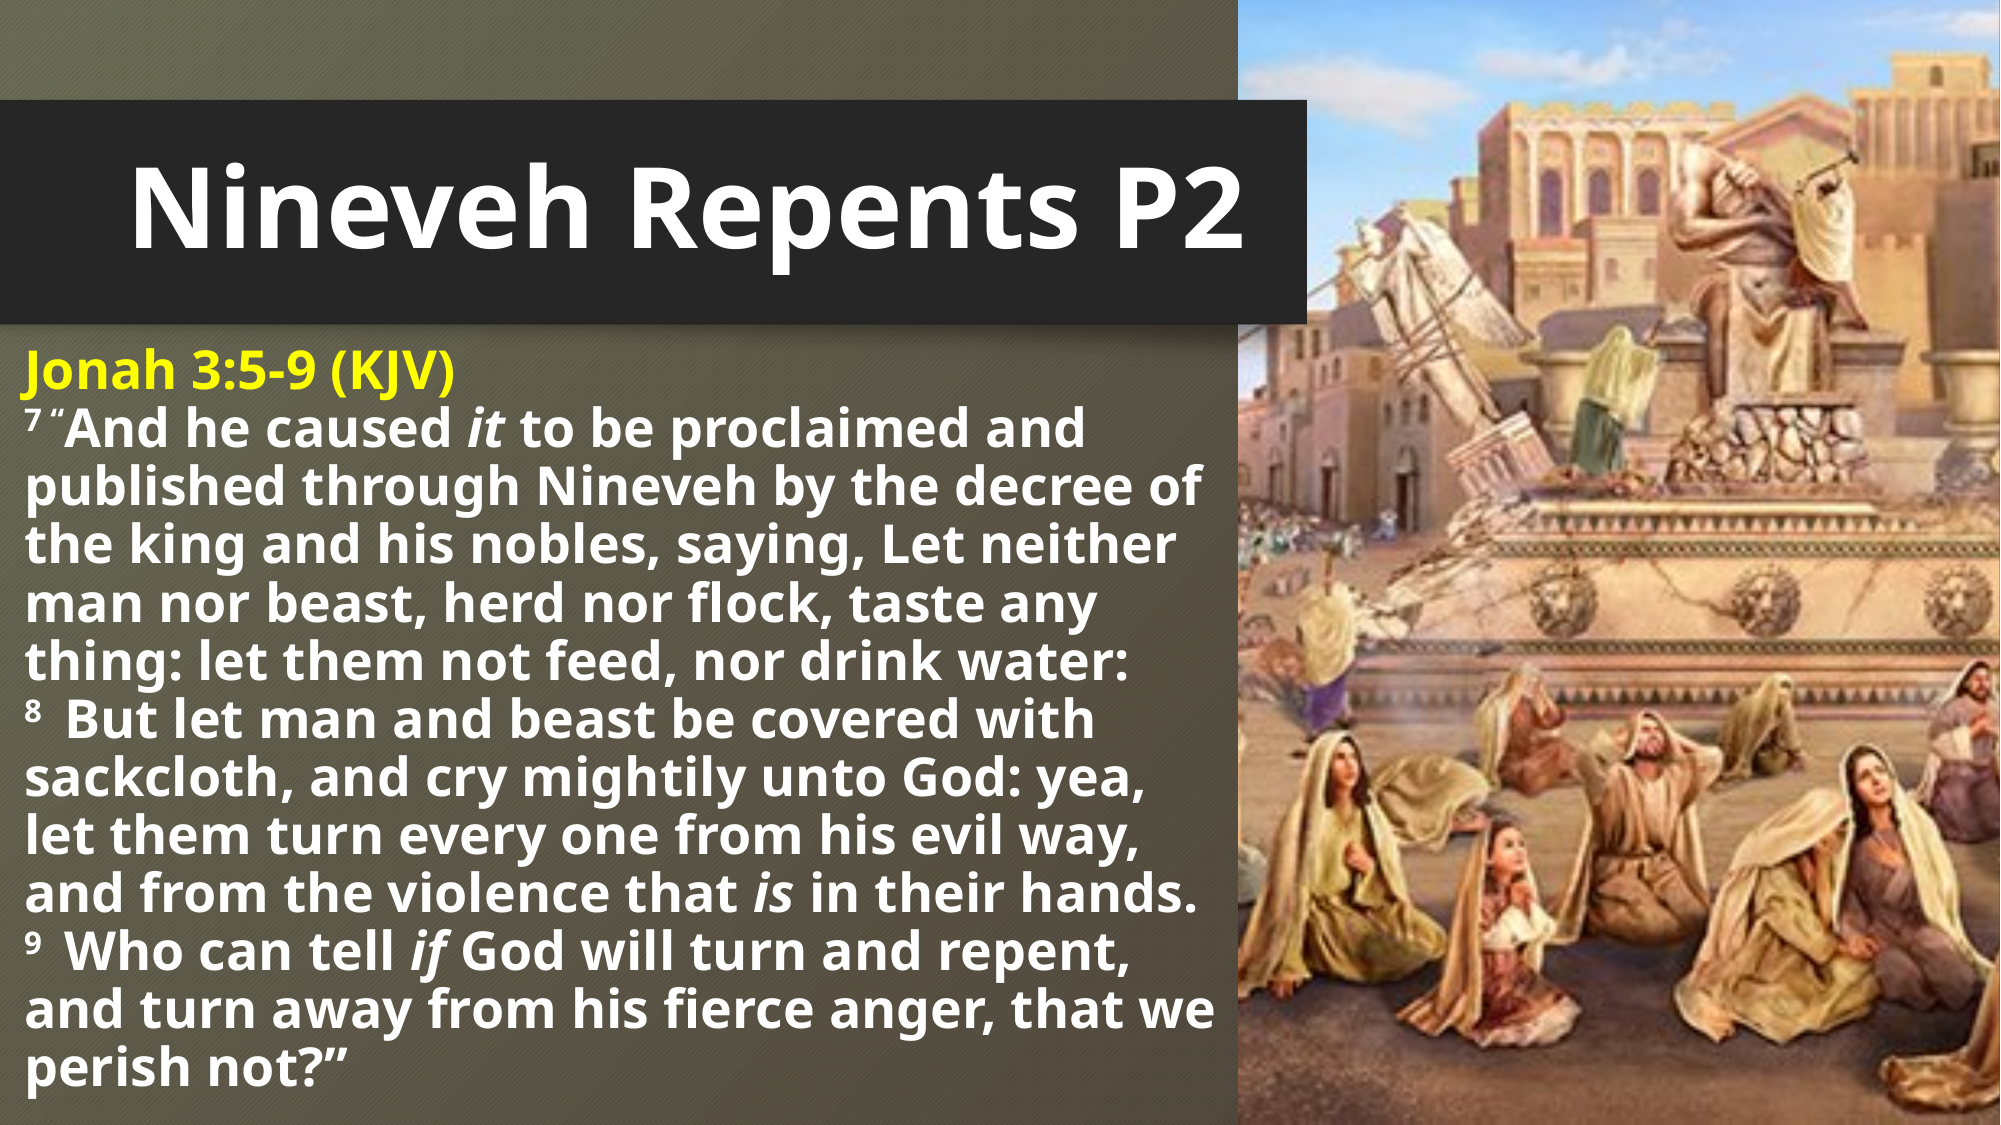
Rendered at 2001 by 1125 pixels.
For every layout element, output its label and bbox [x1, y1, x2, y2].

text_box [0, 0, 1237, 322]
text_box [0, 377, 1237, 1125]
picture [0, 0, 2000, 1125]
